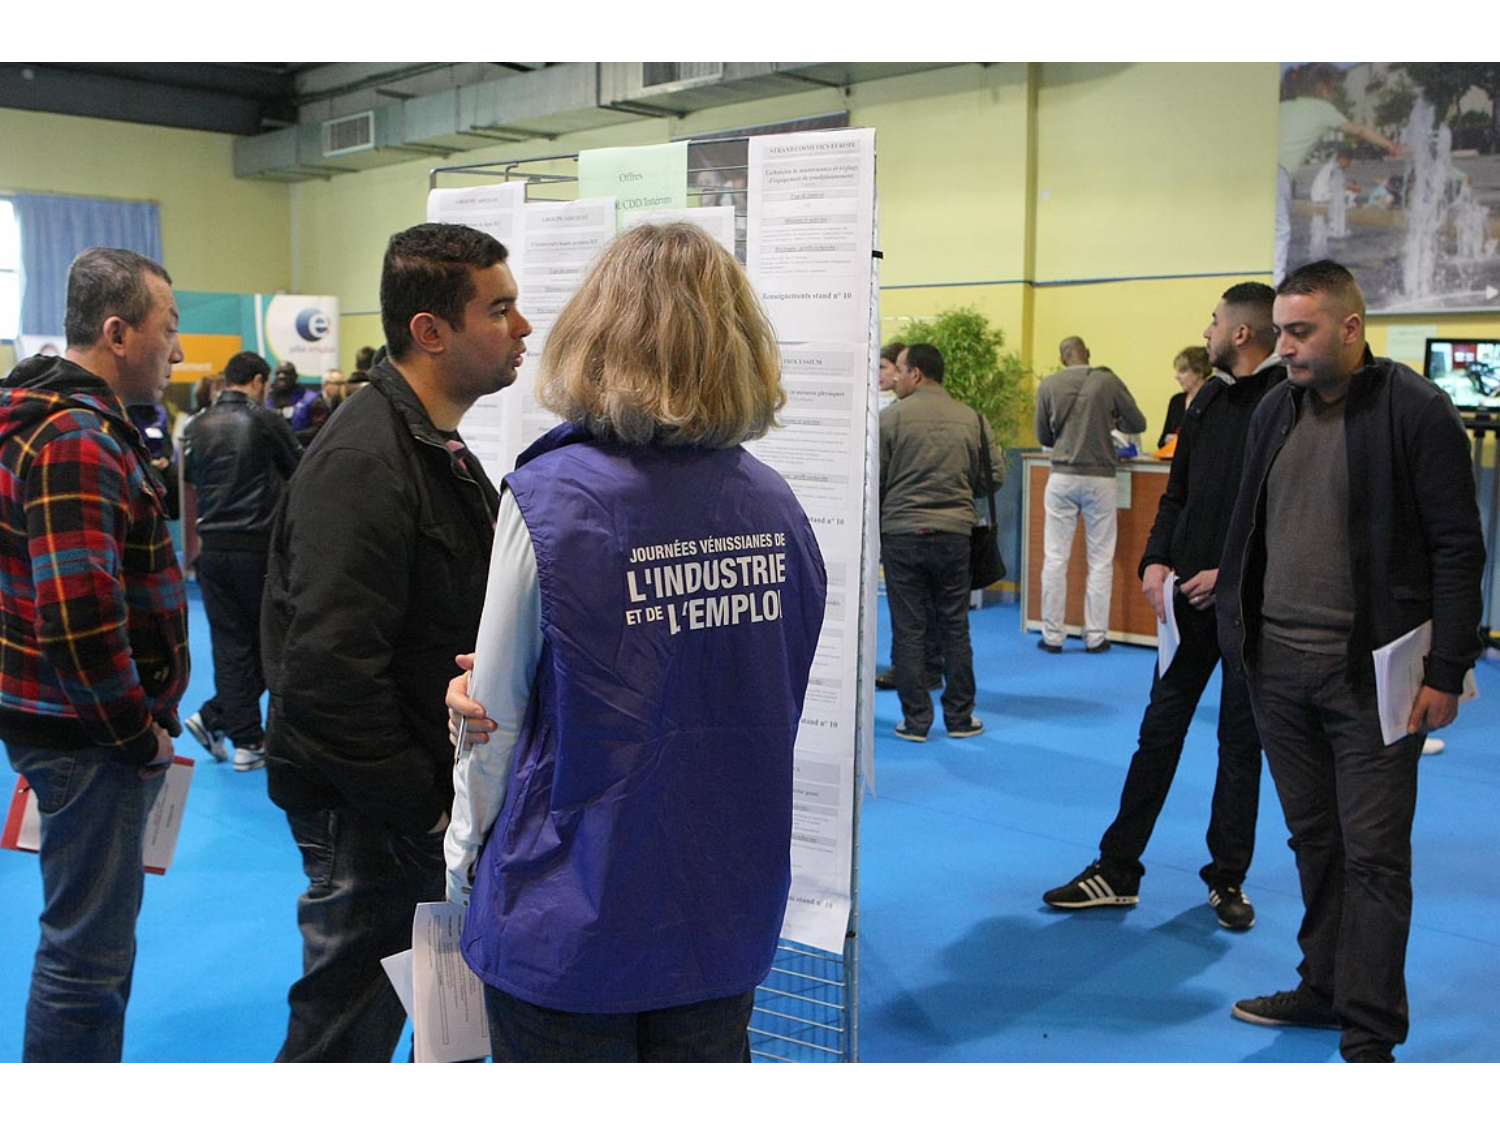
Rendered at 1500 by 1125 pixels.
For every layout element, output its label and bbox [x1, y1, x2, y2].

picture [0, 62, 1500, 1063]
